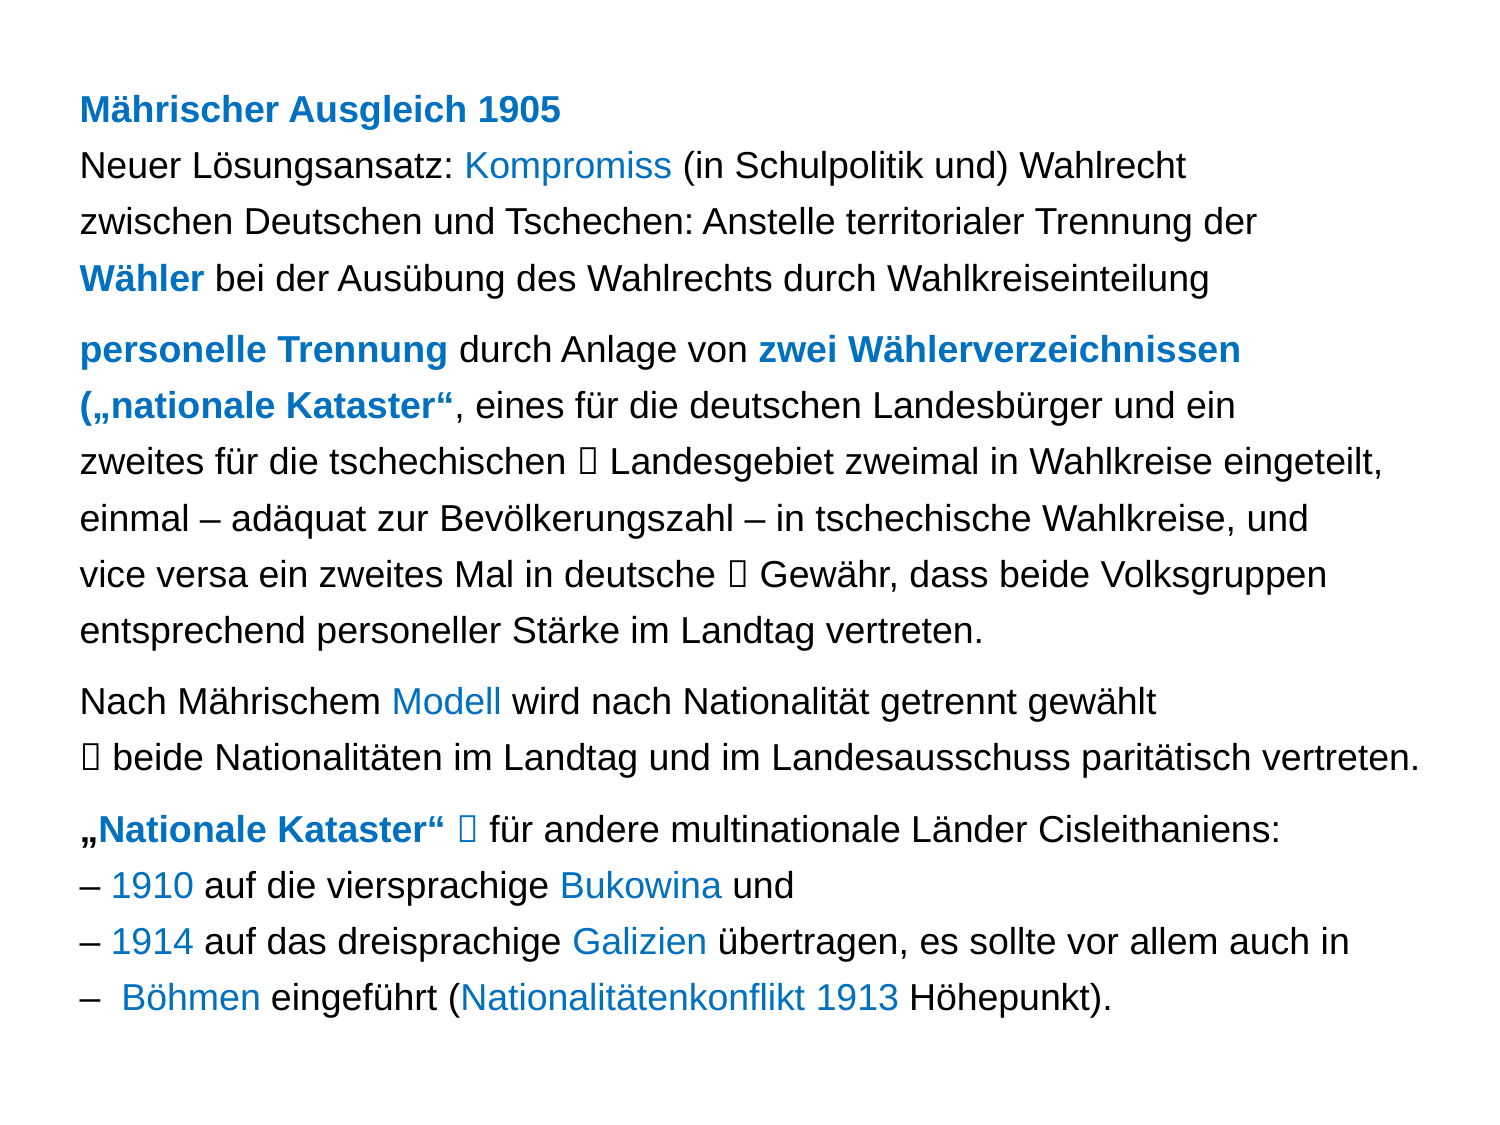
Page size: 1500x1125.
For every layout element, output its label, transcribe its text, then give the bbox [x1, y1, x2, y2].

text_box Mährischer Ausgleich 1905 Neuer Lösungsansatz: Kompromiss (in Schulpolitik und) Wahlrecht zwischen Deutschen und Tschechen: Anstelle territorialer Trennung der Wähler bei der Ausübung des Wahlrechts durch Wahlkreiseinteilung personelle Trennung durch Anlage von zwei Wählerverzeichnissen („nationale Kataster“, eines für die deutschen Landesbürger und ein zweites für die tschechischen  Landesgebiet zweimal in Wahlkreise eingeteilt, einmal – adäquat zur Bevölkerungszahl – in tschechische Wahlkreise, und vice versa ein zweites Mal in deutsche  Gewähr, dass beide Volksgruppen entsprechend personeller Stärke im Landtag vertreten. Nach Mährischem Modell wird nach Nationalität getrennt gewählt  beide Nationalitäten im Landtag und im Landesausschuss paritätisch vertreten. „Nationale Kataster“  für andere multinationale Länder Cisleithaniens: – 1910 auf die viersprachige Bukowina und – 1914 auf das dreisprachige Galizien übertragen, es sollte vor allem auch in – Böhmen eingeführt (Nationalitätenkonflikt 1913 Höhepunkt). [64, 66, 1459, 1026]
